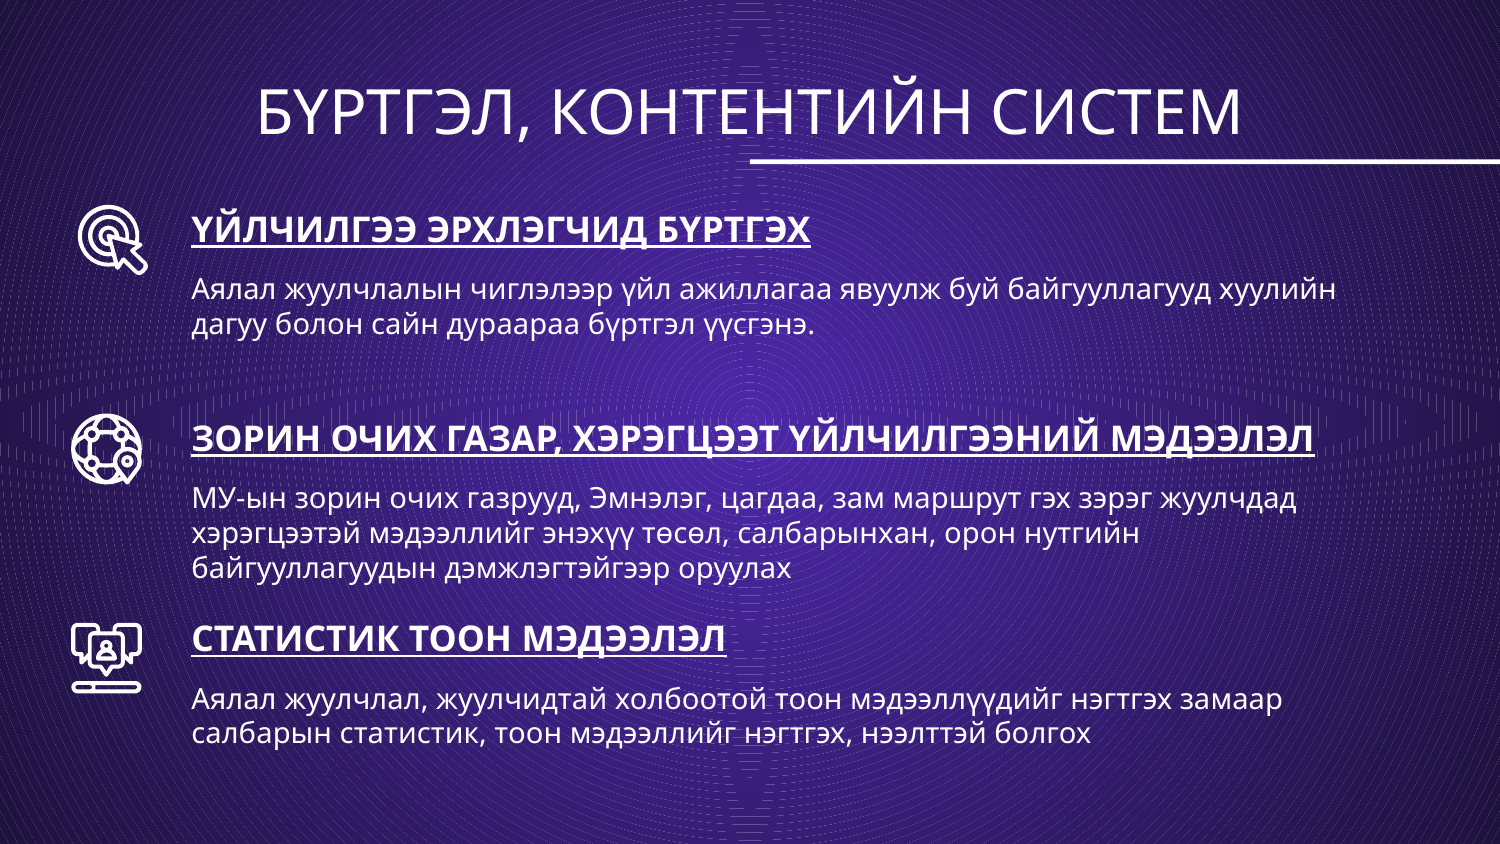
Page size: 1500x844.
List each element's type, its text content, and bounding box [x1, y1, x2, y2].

text_box ЗОРИН ОЧИХ ГАЗАР, ХЭРЭГЦЭЭТ ҮЙЛЧИЛГЭЭНИЙ МЭДЭЭЛЭЛ МУ-ын зорин очих газрууд, Эмнэлэг, цагдаа, зам маршрут гэх зэрэг жуулчдад хэрэгцээтэй мэдээллийг энэхүү төсөл, салбарынхан, орон нутгийн байгууллагуудын дэмжлэгтэйгээр оруулах [176, 401, 1367, 601]
text_box ҮЙЛЧИЛГЭЭ ЭРХЛЭГЧИД БҮРТГЭХ Аялал жуулчлалын чиглэлээр үйл ажиллагаа явуулж буй байгууллагууд хуулийн дагуу болон сайн дураараа бүртгэл үүсгэнэ. [176, 191, 1367, 390]
title БҮРТГЭЛ, КОНТЕНТИЙН СИСТЕМ [101, 22, 1399, 162]
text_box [70, 622, 143, 694]
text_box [70, 413, 143, 485]
text_box СТАТИСТИК ТООН МЭДЭЭЛЭЛ Аялал жуулчлал, жуулчидтай холбоотой тоон мэдээллүүдийг нэгтгэх замаар салбарын статистик, тоон мэдээллийг нэгтгэх, нээлттэй болгох [176, 601, 1367, 800]
text_box [77, 204, 148, 276]
